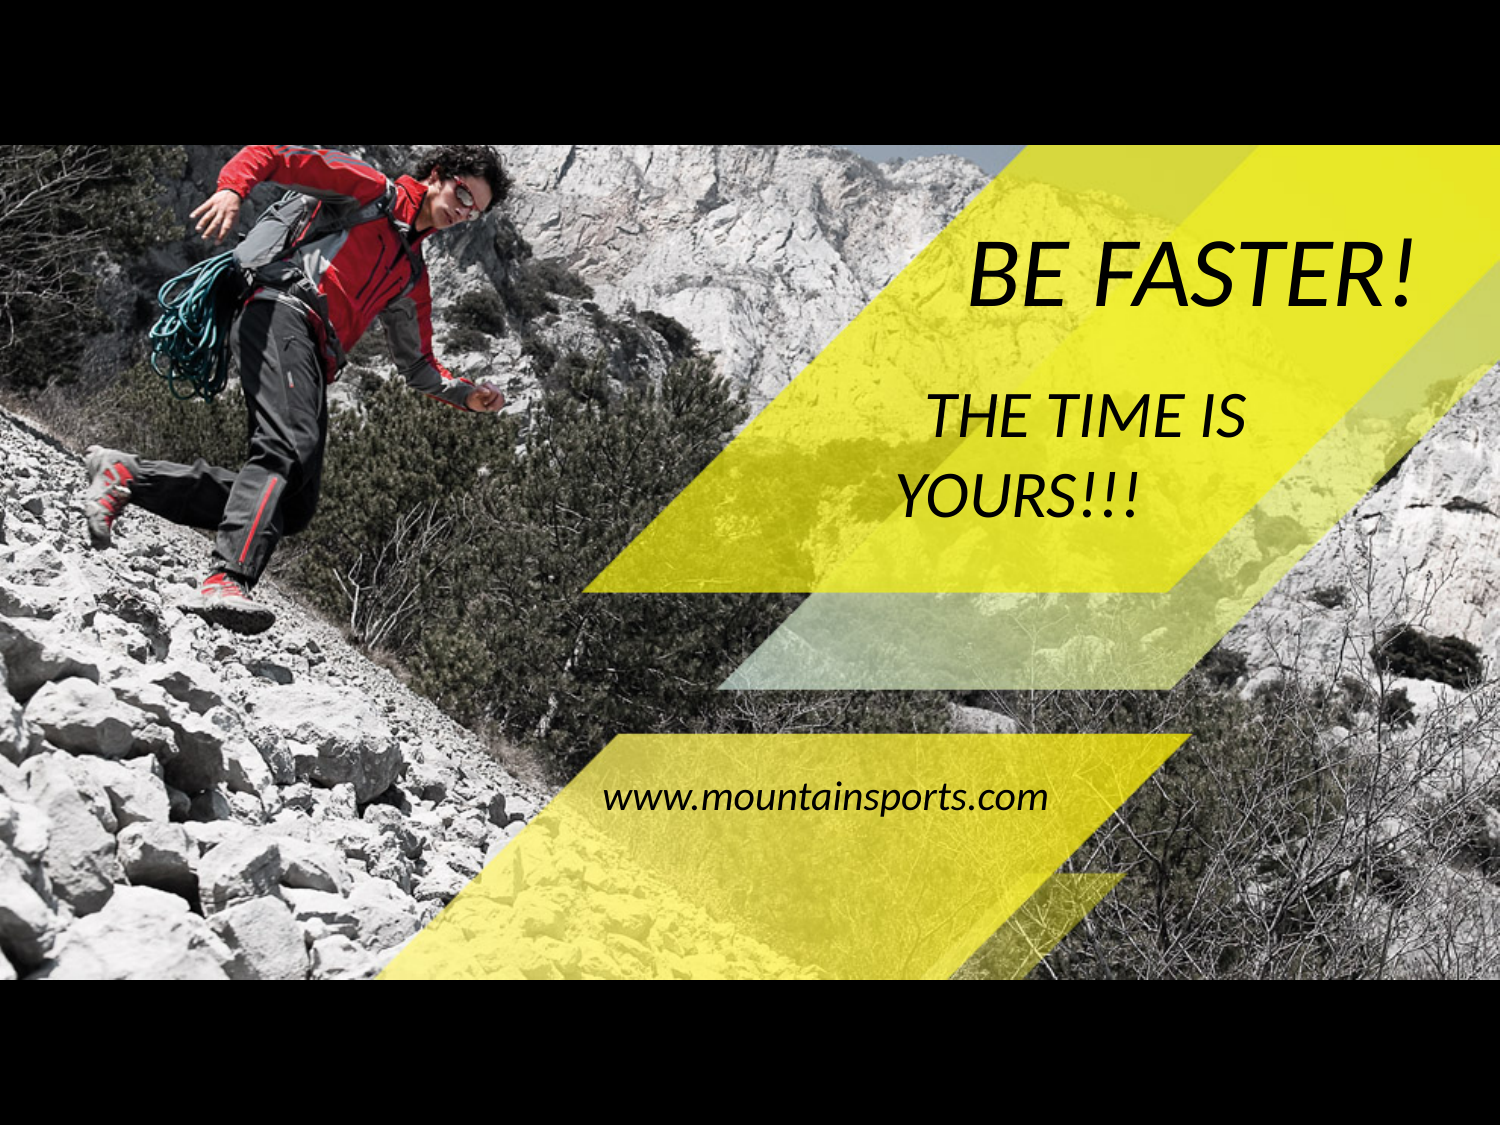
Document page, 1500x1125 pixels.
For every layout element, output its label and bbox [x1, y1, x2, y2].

picture [0, 145, 1500, 980]
